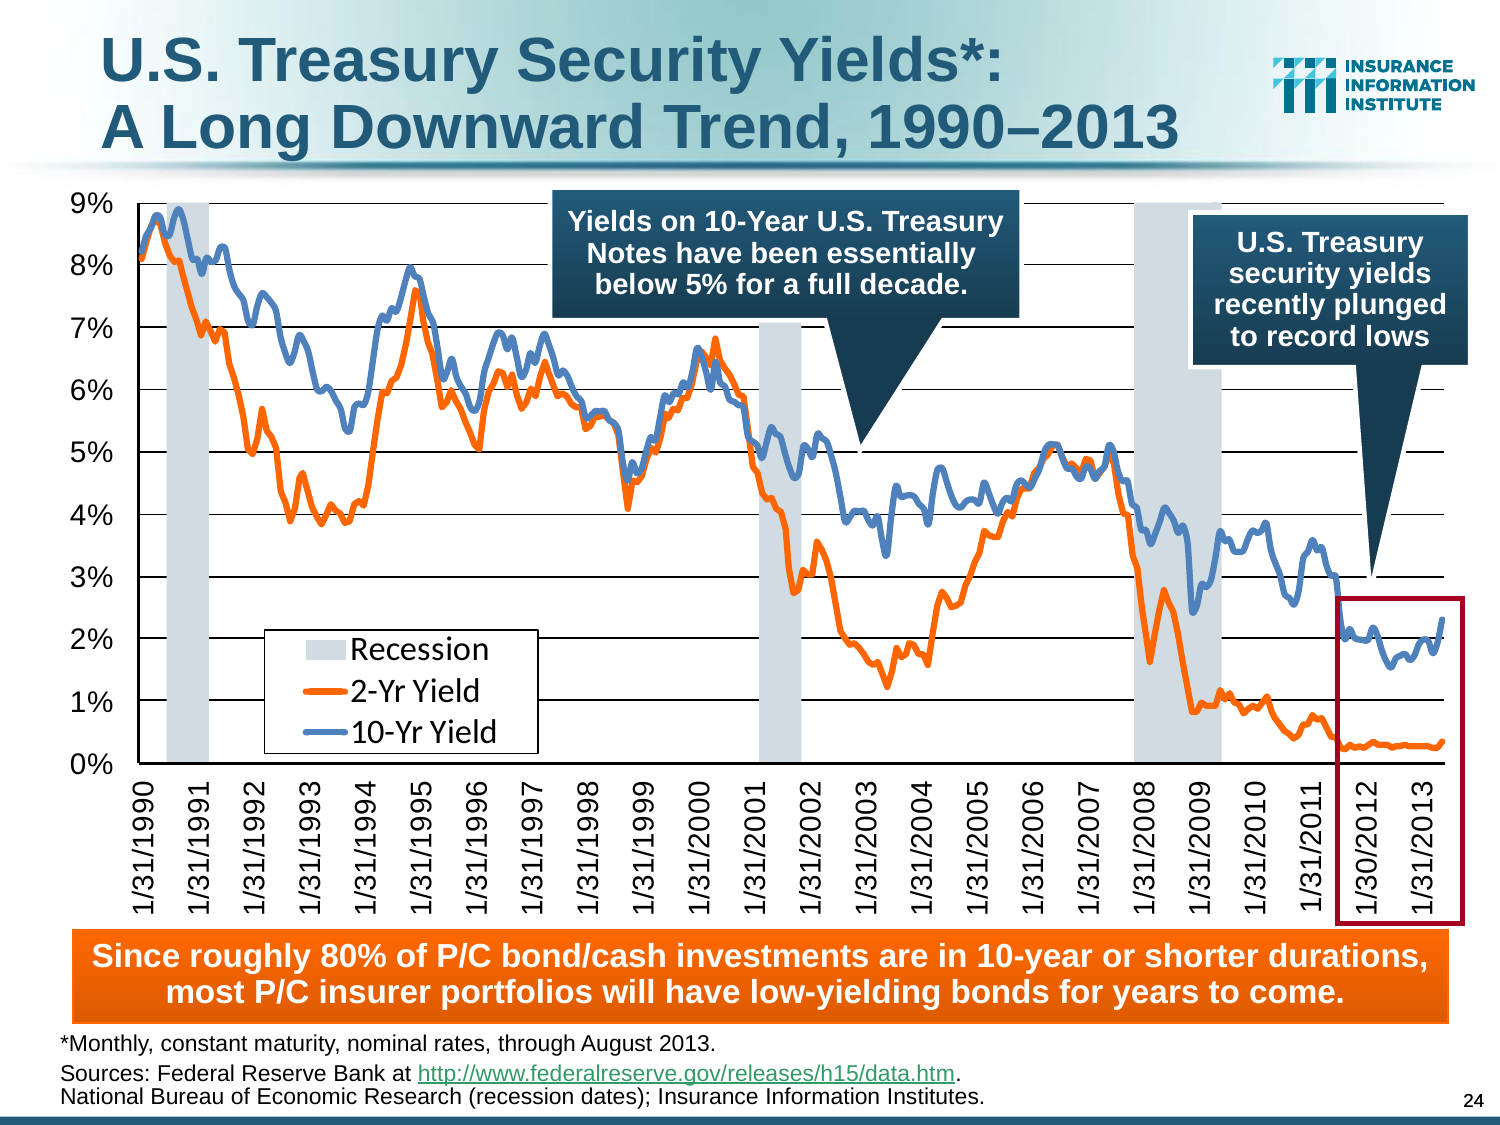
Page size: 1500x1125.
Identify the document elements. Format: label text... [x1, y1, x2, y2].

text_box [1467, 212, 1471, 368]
title U.S. Treasury Security Yields*: A Long Downward Trend, 1990–2013 [92, 23, 1259, 160]
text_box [60, 161, 1463, 961]
text_box *Monthly, constant maturity, nominal rates, through August 2013. Sources: Federal Reserve Bank at http://www.federalreserve.gov/releases/h15/data.htm. National Bureau of Economic Research (recession dates); Insurance Information Institutes. [0, 1033, 1432, 1125]
picture [0, 0, 1500, 189]
slide_number 24 [1410, 1091, 1485, 1112]
text_box Since roughly 80% of P/C bond/cash investments are in 10-year or shorter durations, most P/C insurer portfolios will have low-yielding bonds for years to come. [73, 969, 1449, 1024]
